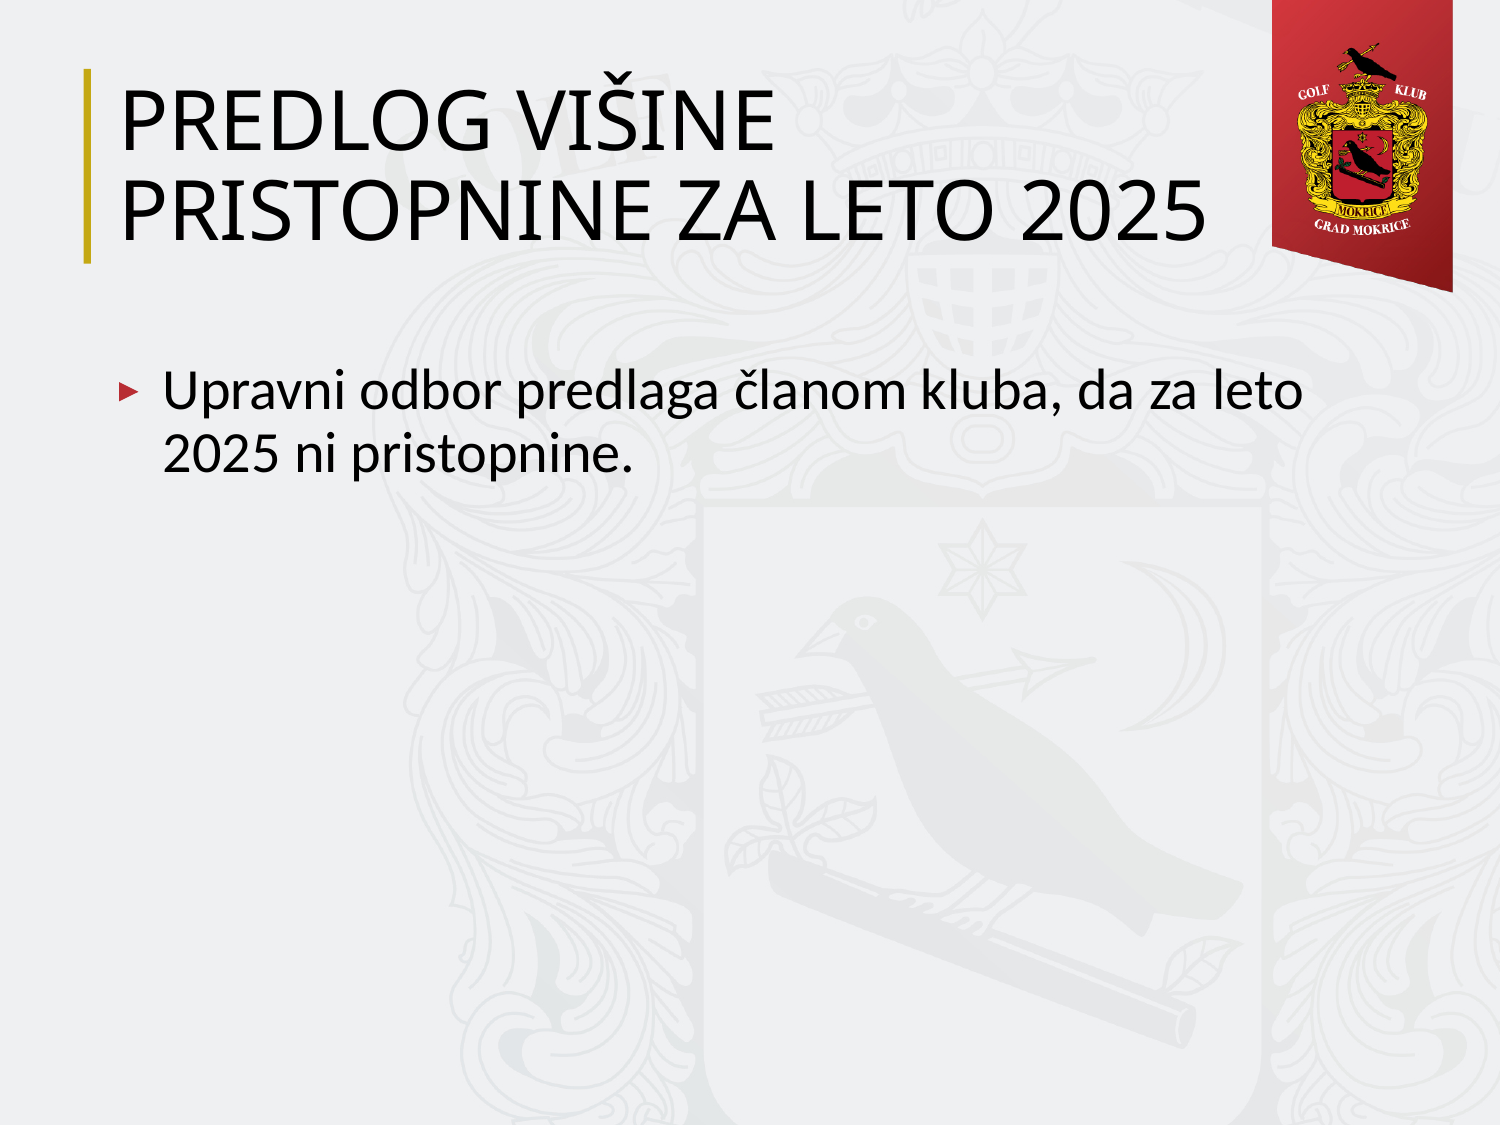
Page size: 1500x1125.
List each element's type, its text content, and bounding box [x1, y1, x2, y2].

text_box [82, 68, 92, 265]
list Upravni odbor predlaga članom kluba, da za leto 2025 ni pristopnine. [147, 351, 1442, 1066]
text_box [118, 380, 141, 404]
picture [0, 0, 1500, 1125]
title PREDLOG VIŠINE PRISTOPNINE ZA LETO 2025 [103, 59, 1397, 278]
